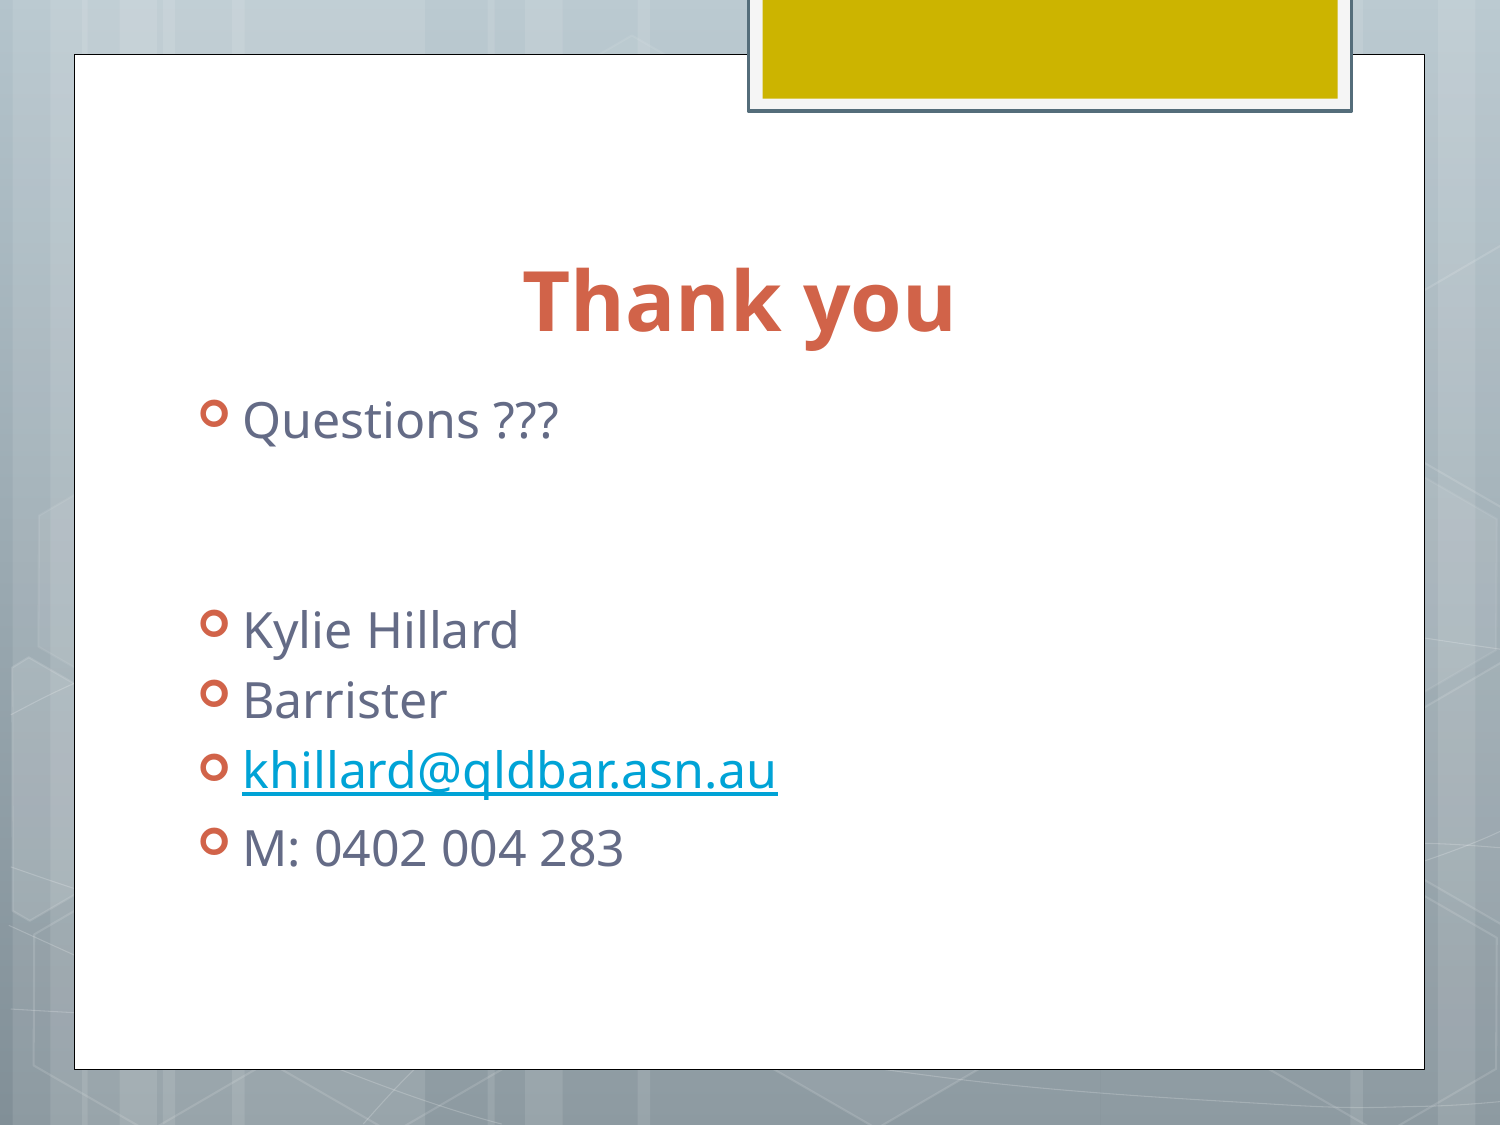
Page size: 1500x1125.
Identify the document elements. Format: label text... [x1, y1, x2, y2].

title Thank you [171, 168, 1324, 357]
list Questions ??? Kylie Hillard Barrister khillard@qldbar.asn.au M: 0402 004 283 [171, 381, 1283, 957]
